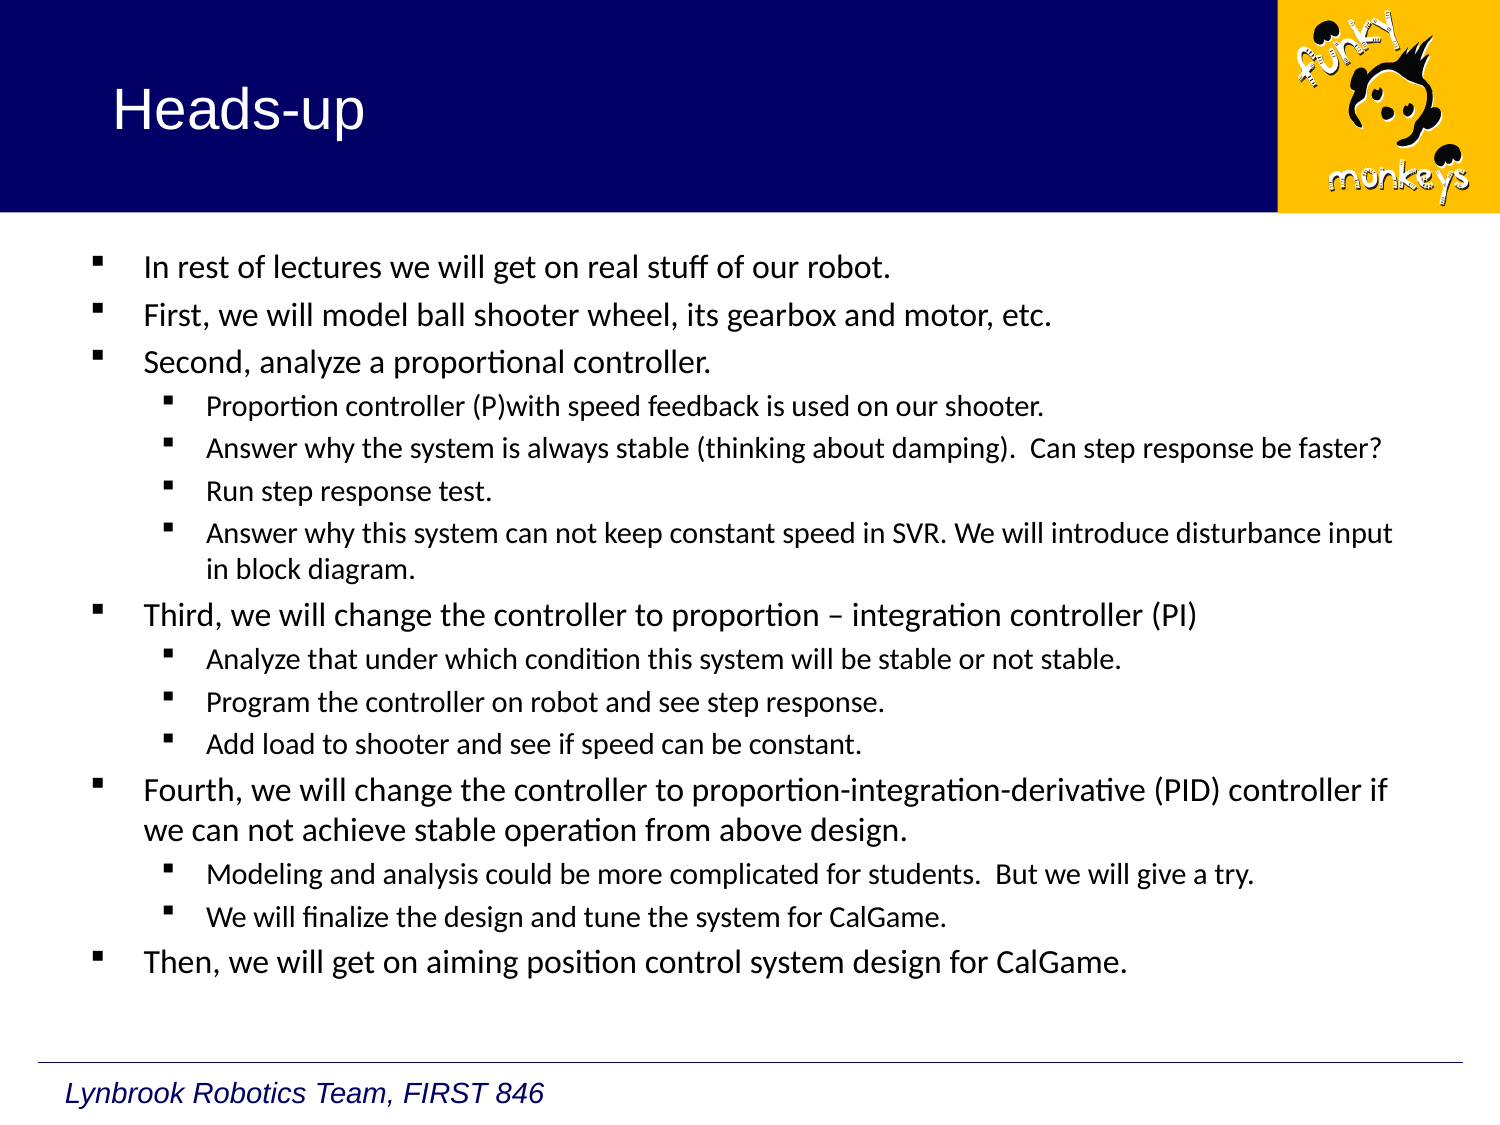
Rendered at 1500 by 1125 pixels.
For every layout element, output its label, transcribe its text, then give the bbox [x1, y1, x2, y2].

list In rest of lectures we will get on real stuff of our robot. First, we will model ball shooter wheel, its gearbox and motor, etc. Second, analyze a proportional controller. Proportion controller (P)with speed feedback is used on our shooter. Answer why the system is always stable (thinking about damping). Can step response be faster? Run step response test. Answer why this system can not keep constant speed in SVR. We will introduce disturbance input in block diagram. Third, we will change the controller to proportion – integration controller (PI) Analyze that under which condition this system will be stable or not stable. Program the controller on robot and see step response. Add load to shooter and see if speed can be constant. Fourth, we will change the controller to proportion-integration-derivative (PID) controller if we can not achieve stable operation from above design. Modeling and analysis could be more complicated for students. But we will give a try. We will finalize the design and tune the system for CalGame. Then, we will get on aiming position control system design for CalGame. [74, 237, 1426, 1001]
picture [1277, 0, 1500, 214]
title Heads-up [62, 24, 1263, 188]
